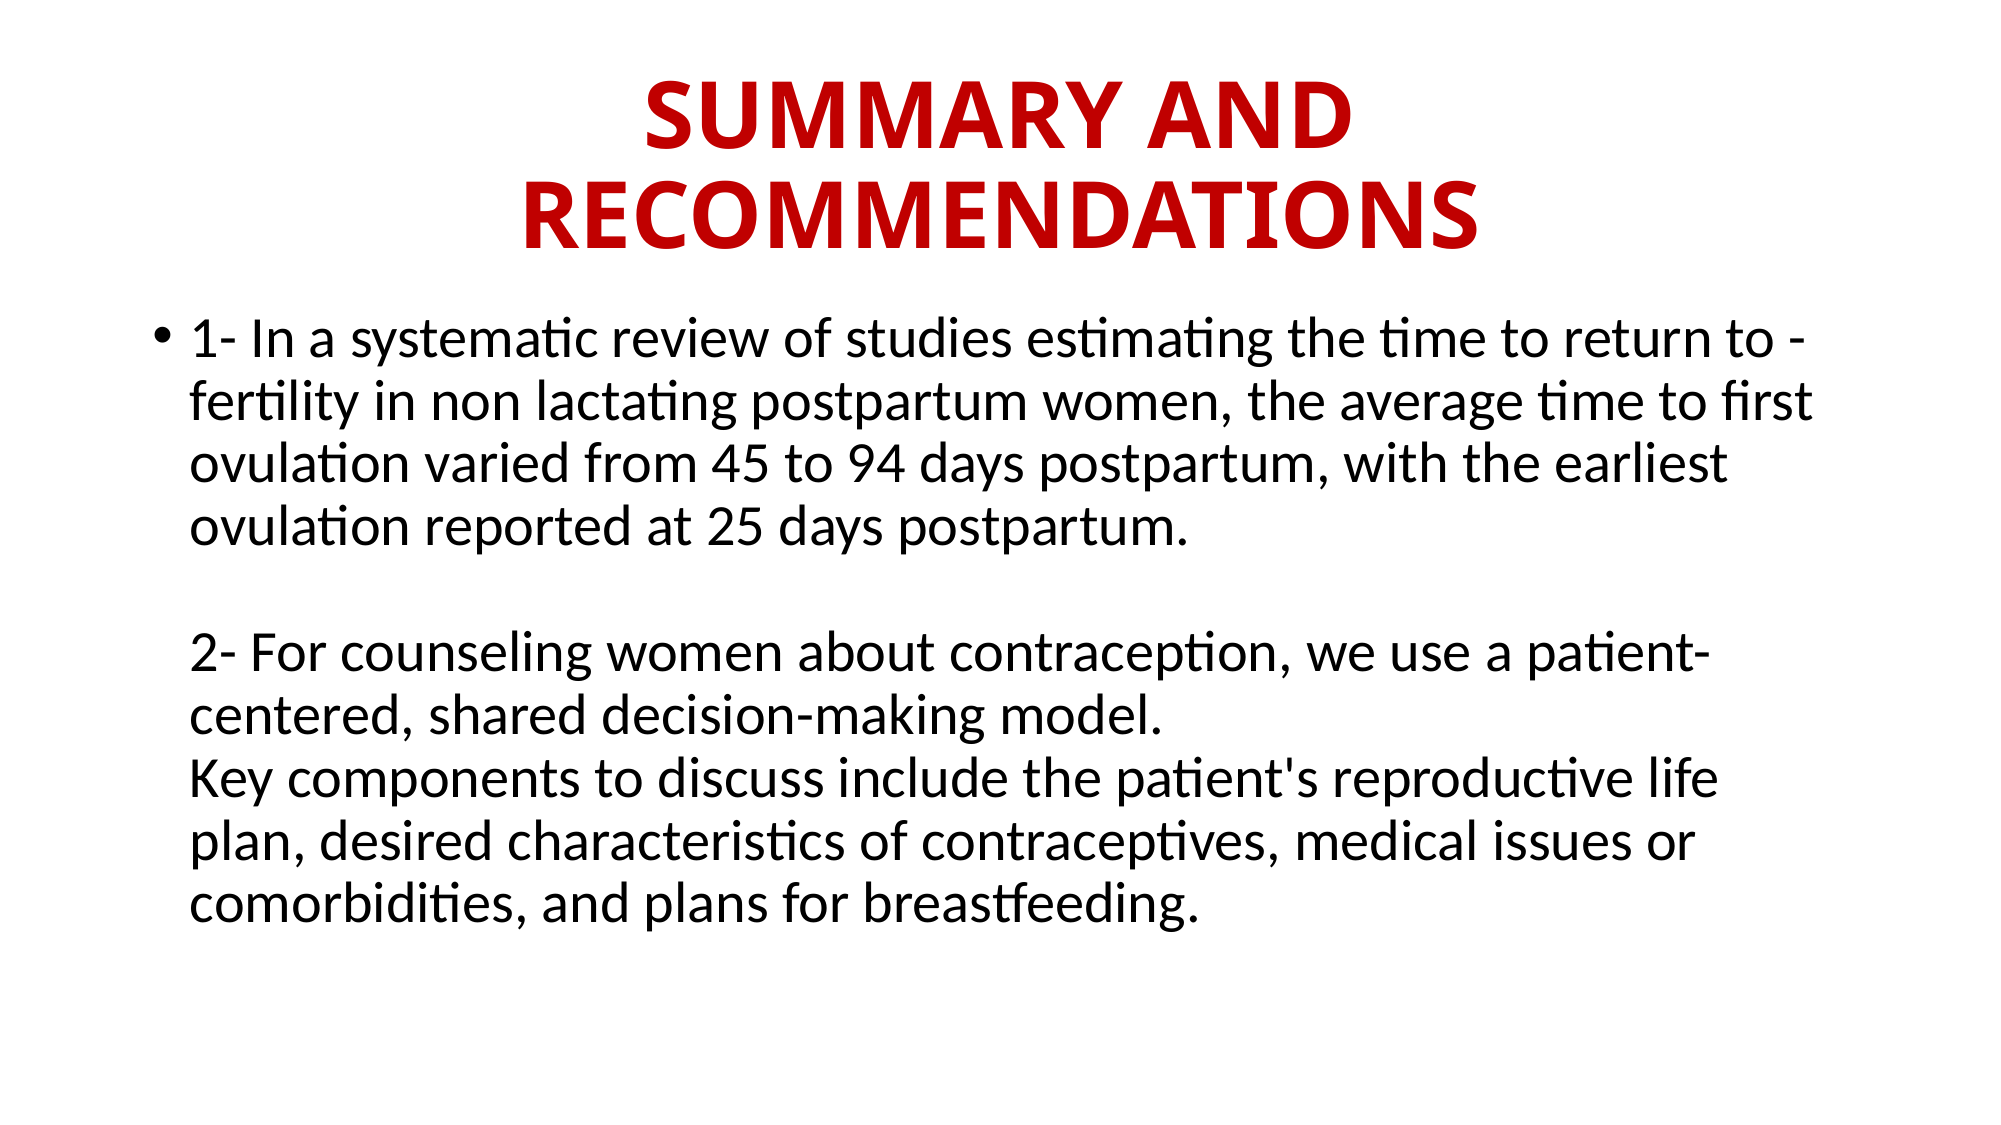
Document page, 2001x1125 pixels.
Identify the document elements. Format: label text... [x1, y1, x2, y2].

list 1- In a systematic review of studies estimating the time to return to - fertility in non lactating postpartum women, the average time to first ovulation varied from 45 to 94 days postpartum, with the earliest ovulation reported at 25 days postpartum. 2- For counseling women about contraception, we use a patient-centered, shared decision-making model. Key components to discuss include the patient's reproductive life plan, desired characteristics of contraceptives, medical issues or comorbidities, and plans for breastfeeding. [137, 299, 1863, 1014]
title SUMMARY AND RECOMMENDATIONS [137, 59, 1863, 278]
